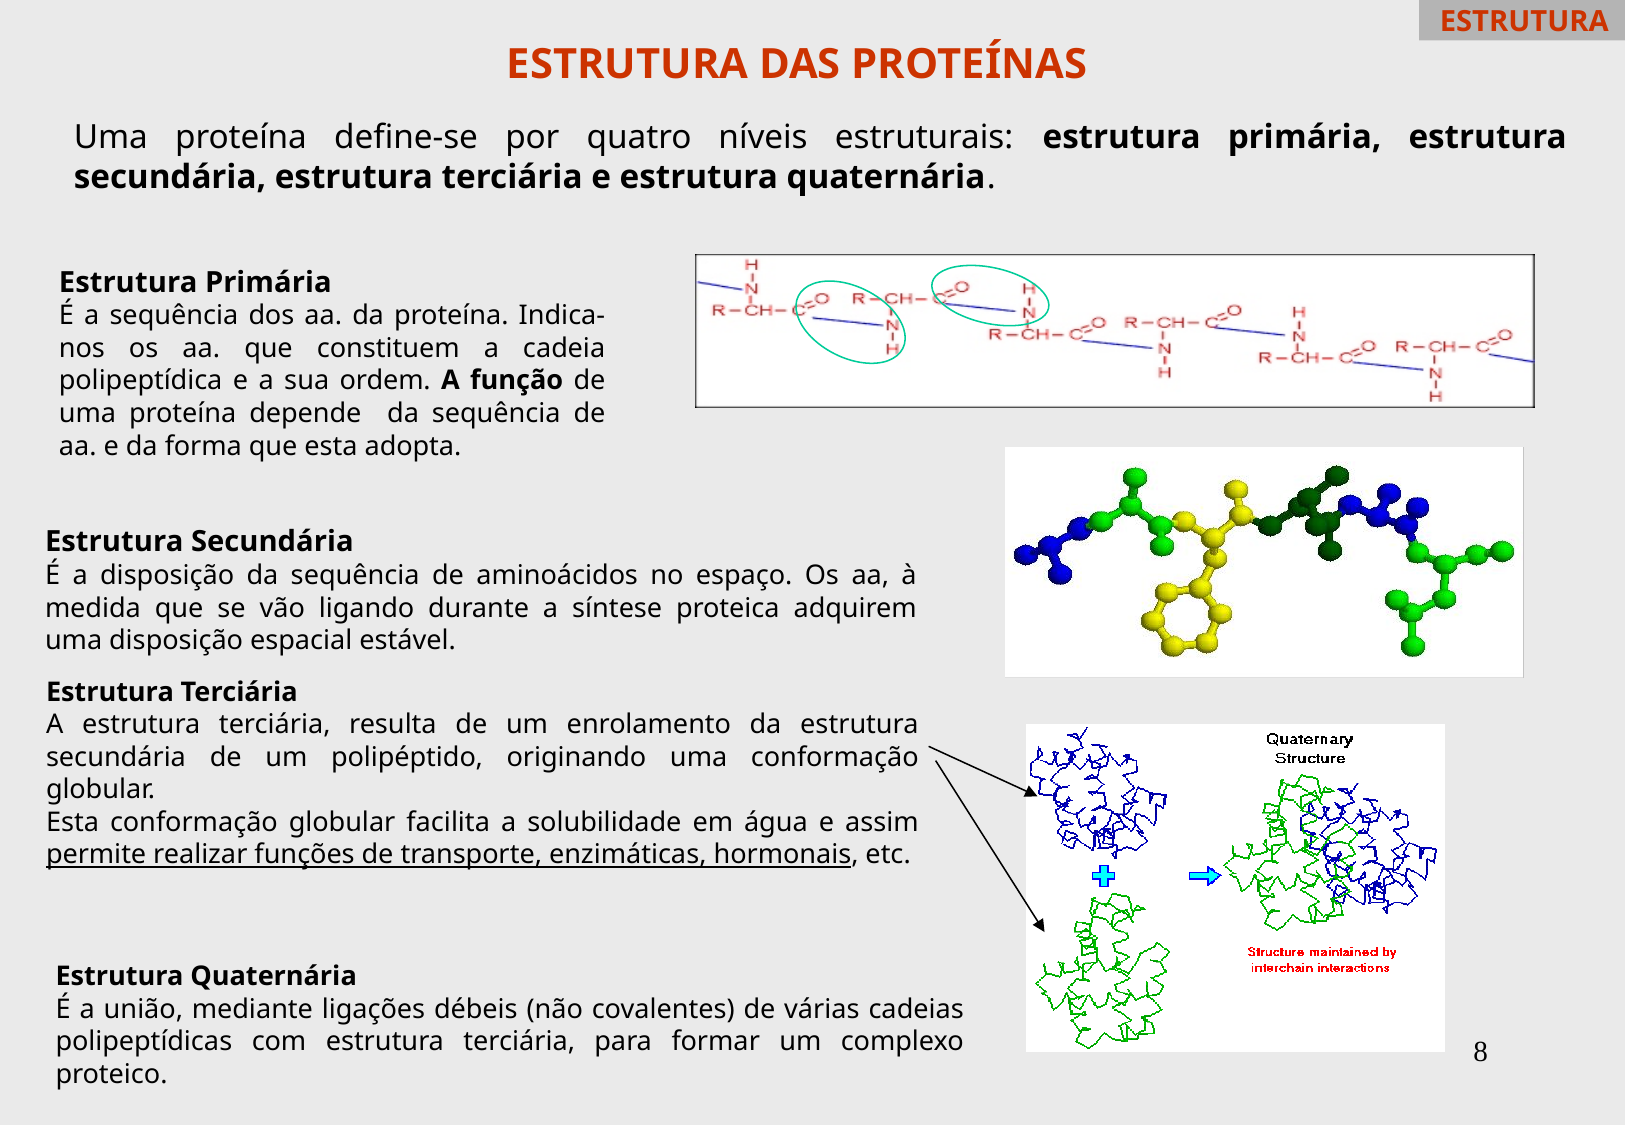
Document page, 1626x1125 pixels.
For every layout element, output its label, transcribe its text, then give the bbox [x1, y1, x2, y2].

text_box ESTRUTURA DAS PROTEÍNAS [491, 29, 1103, 95]
text_box Estrutura Primária É a sequência dos aa. da proteína. Indica-nos os aa. que constituem a cadeia polipeptídica e a sua ordem. A função de uma proteína depende da sequência de aa. e da forma que esta adopta. [44, 255, 620, 468]
text_box Estrutura Secundária É a disposição da sequência de aminoácidos no espaço. Os aa, à medida que se vão ligando durante a síntese proteica adquirem uma disposição espacial estável. [30, 515, 932, 695]
text_box Estrutura Terciária A estrutura terciária, resulta de um enrolamento da estrutura secundária de um polipéptido, originando uma conformação globular. Esta conformação globular facilita a solubilidade em água e assim permite realizar funções de transporte, enzimáticas, hormonais, etc. [31, 666, 934, 909]
text_box Estrutura Quaternária É a união, mediante ligações débeis (não covalentes) de várias cadeias polipeptídicas com estrutura terciária, para formar um complexo proteico. [40, 948, 979, 1097]
picture [1004, 447, 1524, 678]
picture [1026, 724, 1446, 1052]
text_box Uma proteína define-se por quatro níveis estruturais: estrutura primária, estrutura secundária, estrutura terciária e estrutura quaternária. [59, 108, 1582, 203]
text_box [694, 254, 1535, 409]
text_box ESTRUTURA [1419, 0, 1625, 41]
slide_number 8 [1164, 1024, 1504, 1101]
